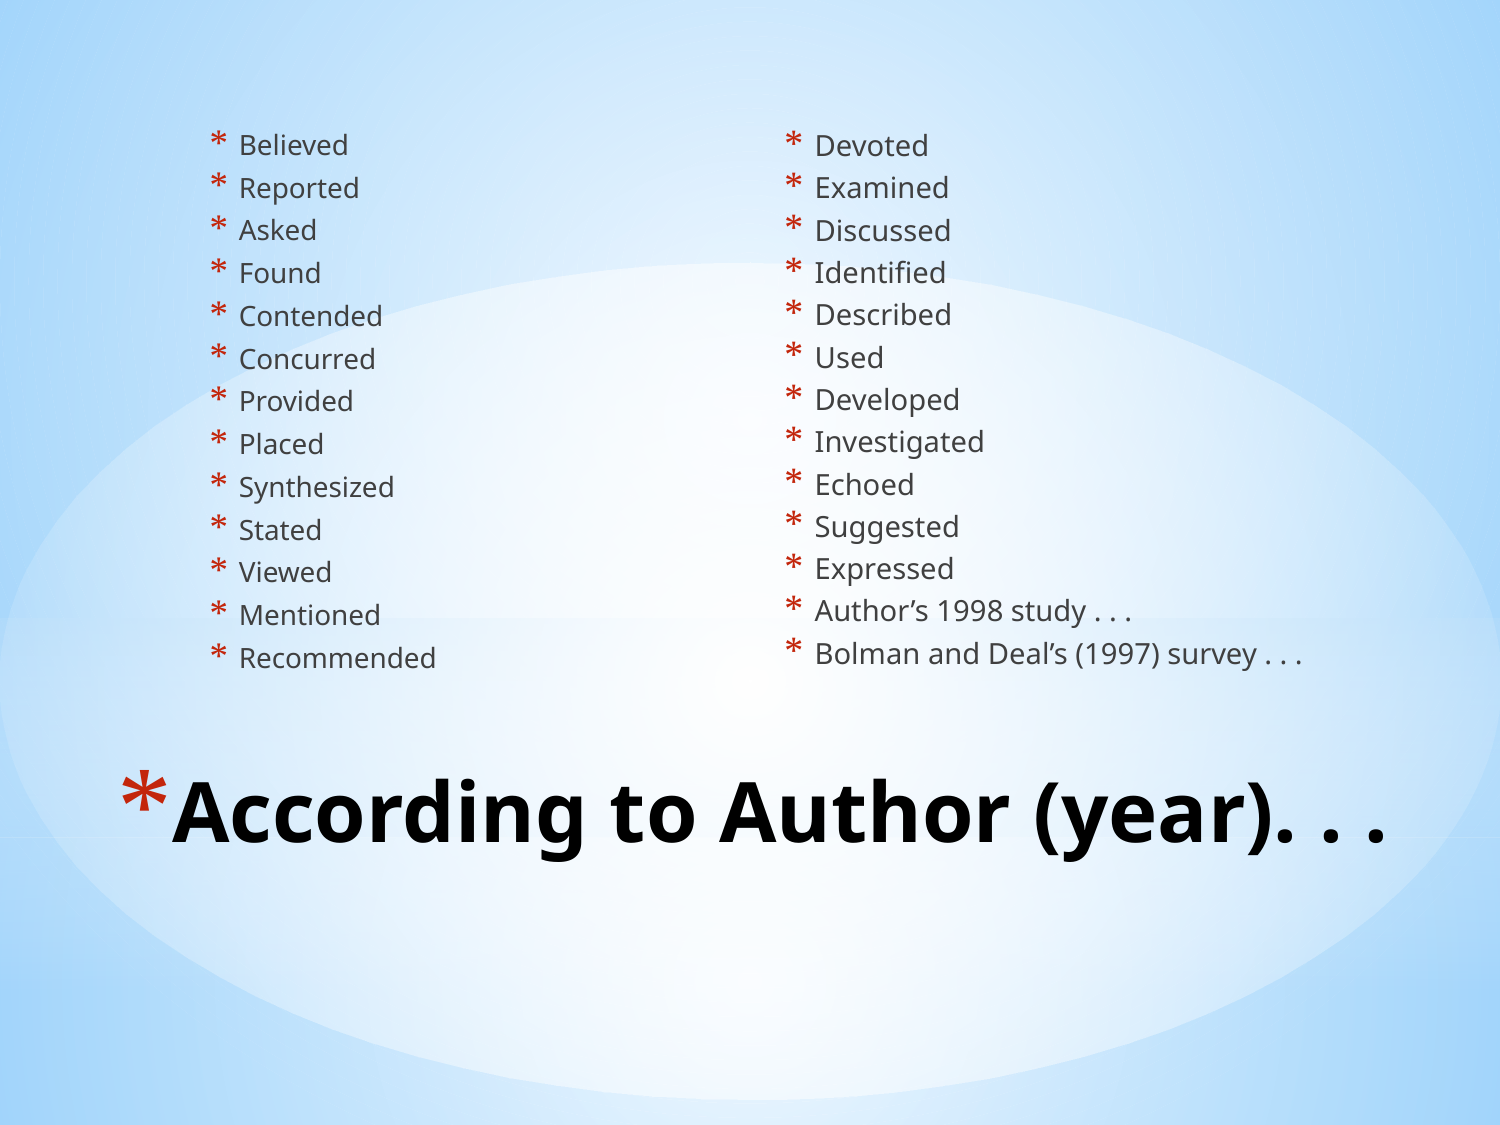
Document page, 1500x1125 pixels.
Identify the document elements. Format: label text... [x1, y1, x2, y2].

list Devoted Examined Discussed Identified Described Used Developed Investigated Echoed Suggested Expressed Author’s 1998 study . . . Bolman and Deal’s (1997) survey . . . [761, 120, 1342, 690]
title According to Author (year). . . [76, 752, 1433, 905]
list Believed Reported Asked Found Contended Concurred Provided Placed Synthesized Stated Viewed Mentioned Recommended [187, 120, 737, 690]
